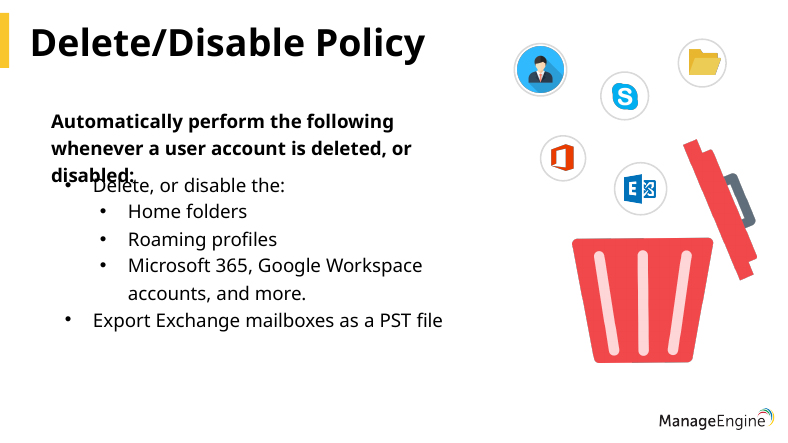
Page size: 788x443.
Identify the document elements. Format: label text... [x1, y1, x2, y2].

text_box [600, 71, 649, 120]
text_box Delete, or disable the: Home folders Roaming profiles Microsoft 365, Google Workspace accounts, and more. Export Exchange mailboxes as a PST file [49, 161, 481, 339]
text_box Automatically perform the following whenever a user account is deleted, or disabled: [36, 97, 481, 194]
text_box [540, 135, 586, 182]
picture [517, 46, 564, 93]
title Delete/Disable Policy [22, 18, 732, 65]
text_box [614, 162, 667, 215]
picture [659, 408, 775, 430]
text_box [678, 38, 727, 88]
picture [571, 139, 757, 363]
